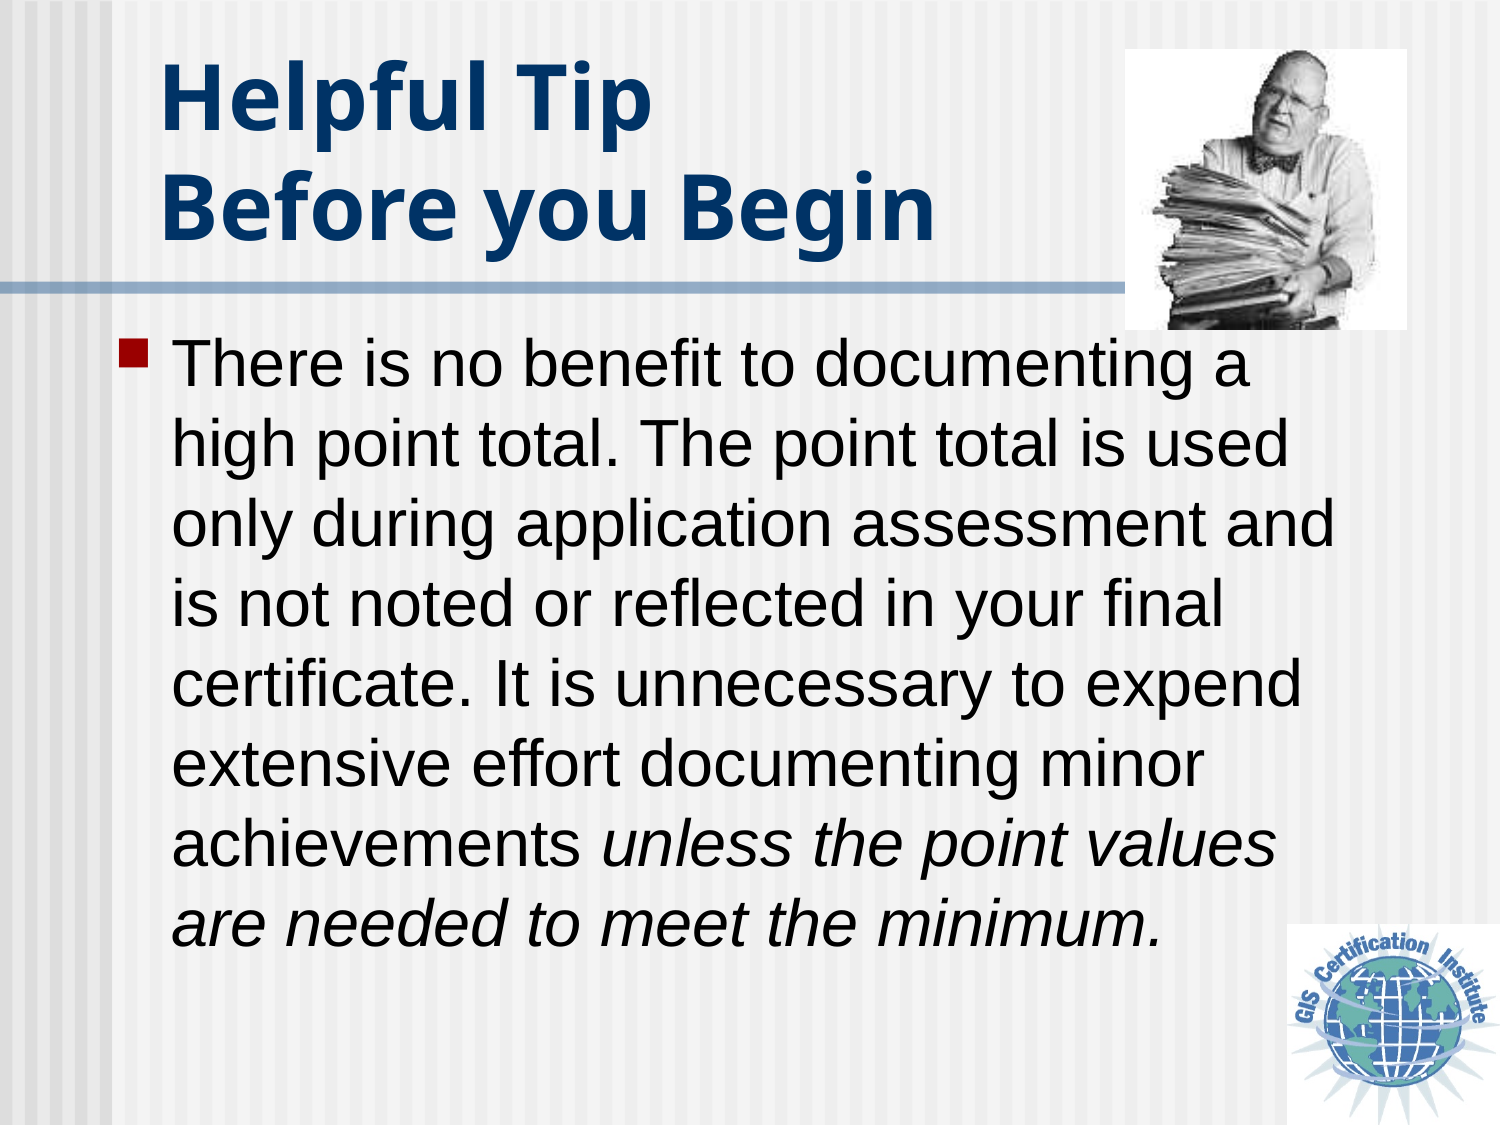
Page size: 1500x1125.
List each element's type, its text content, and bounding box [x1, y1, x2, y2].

list There is no benefit to documenting a high point total. The point total is used only during application assessment and is not noted or reflected in your final certificate. It is unnecessary to expend extensive effort documenting minor achievements unless the point values are needed to meet the minimum. [99, 312, 1376, 988]
picture [1124, 49, 1407, 330]
title Helpful Tip Before you Begin [142, 31, 1483, 267]
picture [1287, 924, 1500, 1125]
